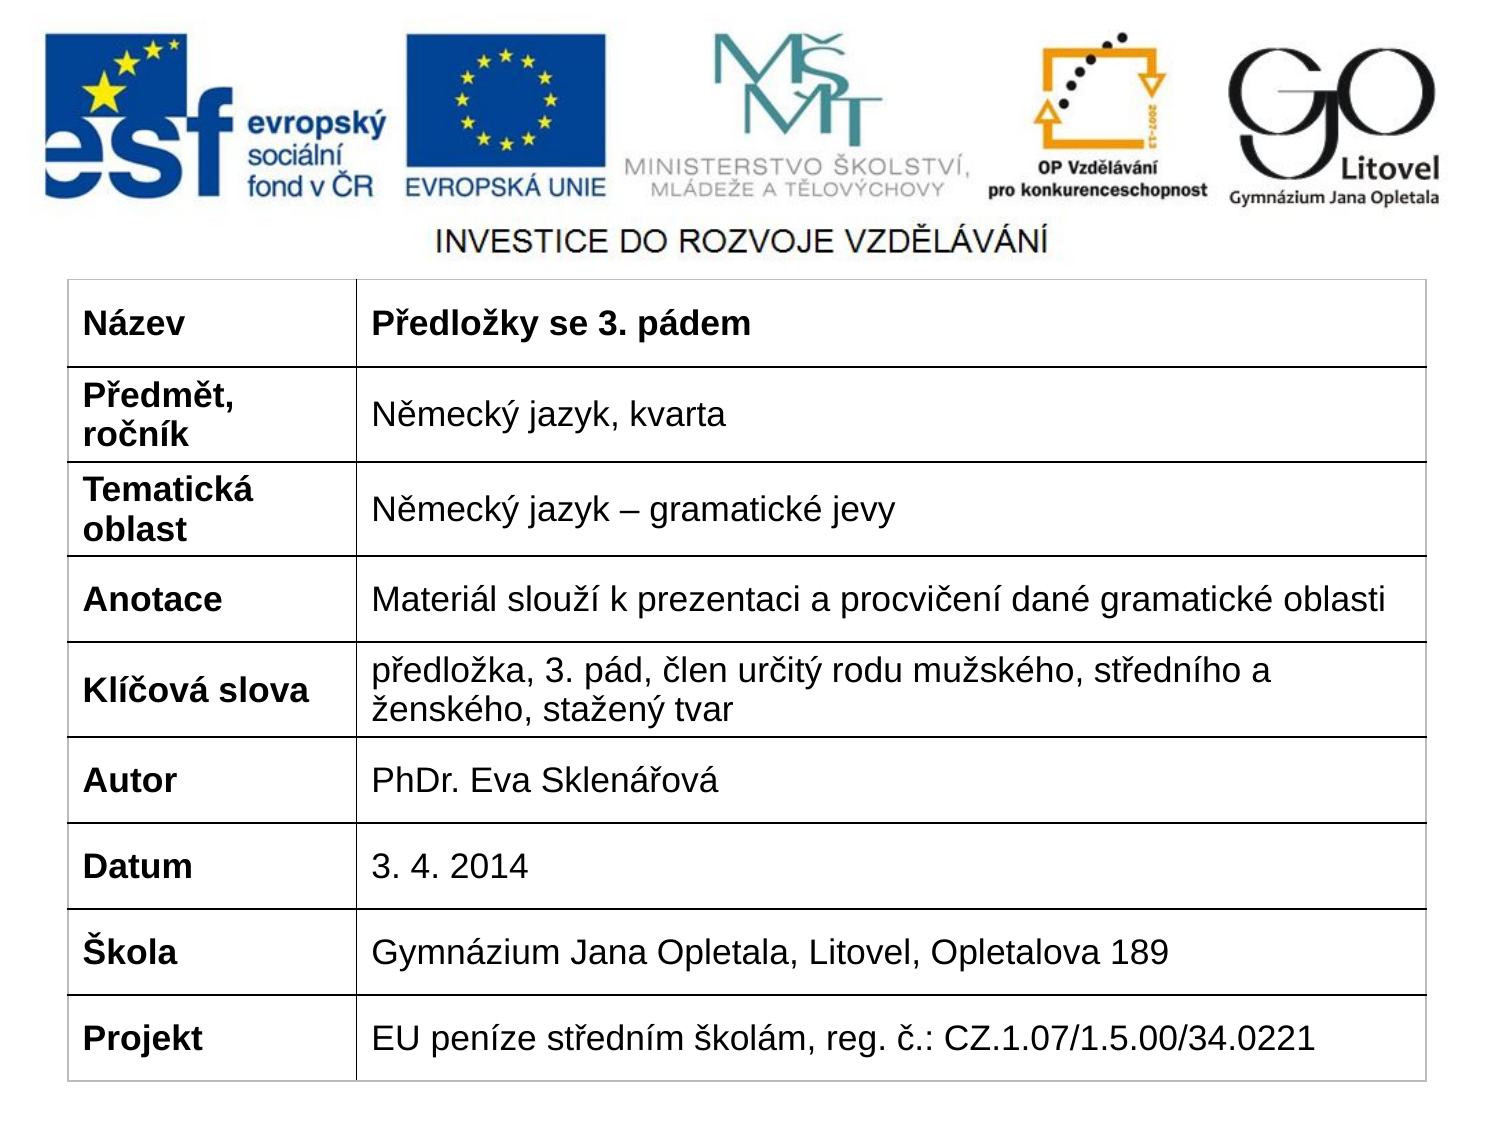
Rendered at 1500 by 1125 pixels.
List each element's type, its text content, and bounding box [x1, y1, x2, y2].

table_cell Projekt [69, 996, 356, 1080]
table_cell předložka, 3. pád, člen určitý rodu mužského, středního a ženského, stažený tvar [357, 643, 1425, 736]
table_cell Autor [69, 738, 356, 822]
table_cell Tematická oblast [69, 463, 356, 555]
table_cell Materiál slouží k prezentaci a procvičení dané gramatické oblasti [357, 557, 1425, 641]
table_cell EU peníze středním školám, reg. č.: CZ.1.07/1.5.00/34.0221 [357, 996, 1425, 1080]
table_cell Datum [69, 824, 356, 908]
picture [29, 18, 1465, 273]
table_cell Německý jazyk – gramatické jevy [357, 463, 1425, 555]
table_header Předložky se 3. pádem [357, 281, 1425, 366]
table_header Název [69, 281, 356, 366]
table_cell Německý jazyk, kvarta [357, 368, 1425, 461]
table_cell Anotace [69, 557, 356, 641]
table_cell Klíčová slova [69, 643, 356, 736]
table_cell 3. 4. 2014 [357, 824, 1425, 908]
table_cell Škola [69, 910, 356, 994]
table_cell Gymnázium Jana Opletala, Litovel, Opletalova 189 [357, 910, 1425, 994]
table_cell PhDr. Eva Sklenářová [357, 738, 1425, 822]
table_cell Předmět, ročník [69, 368, 356, 461]
